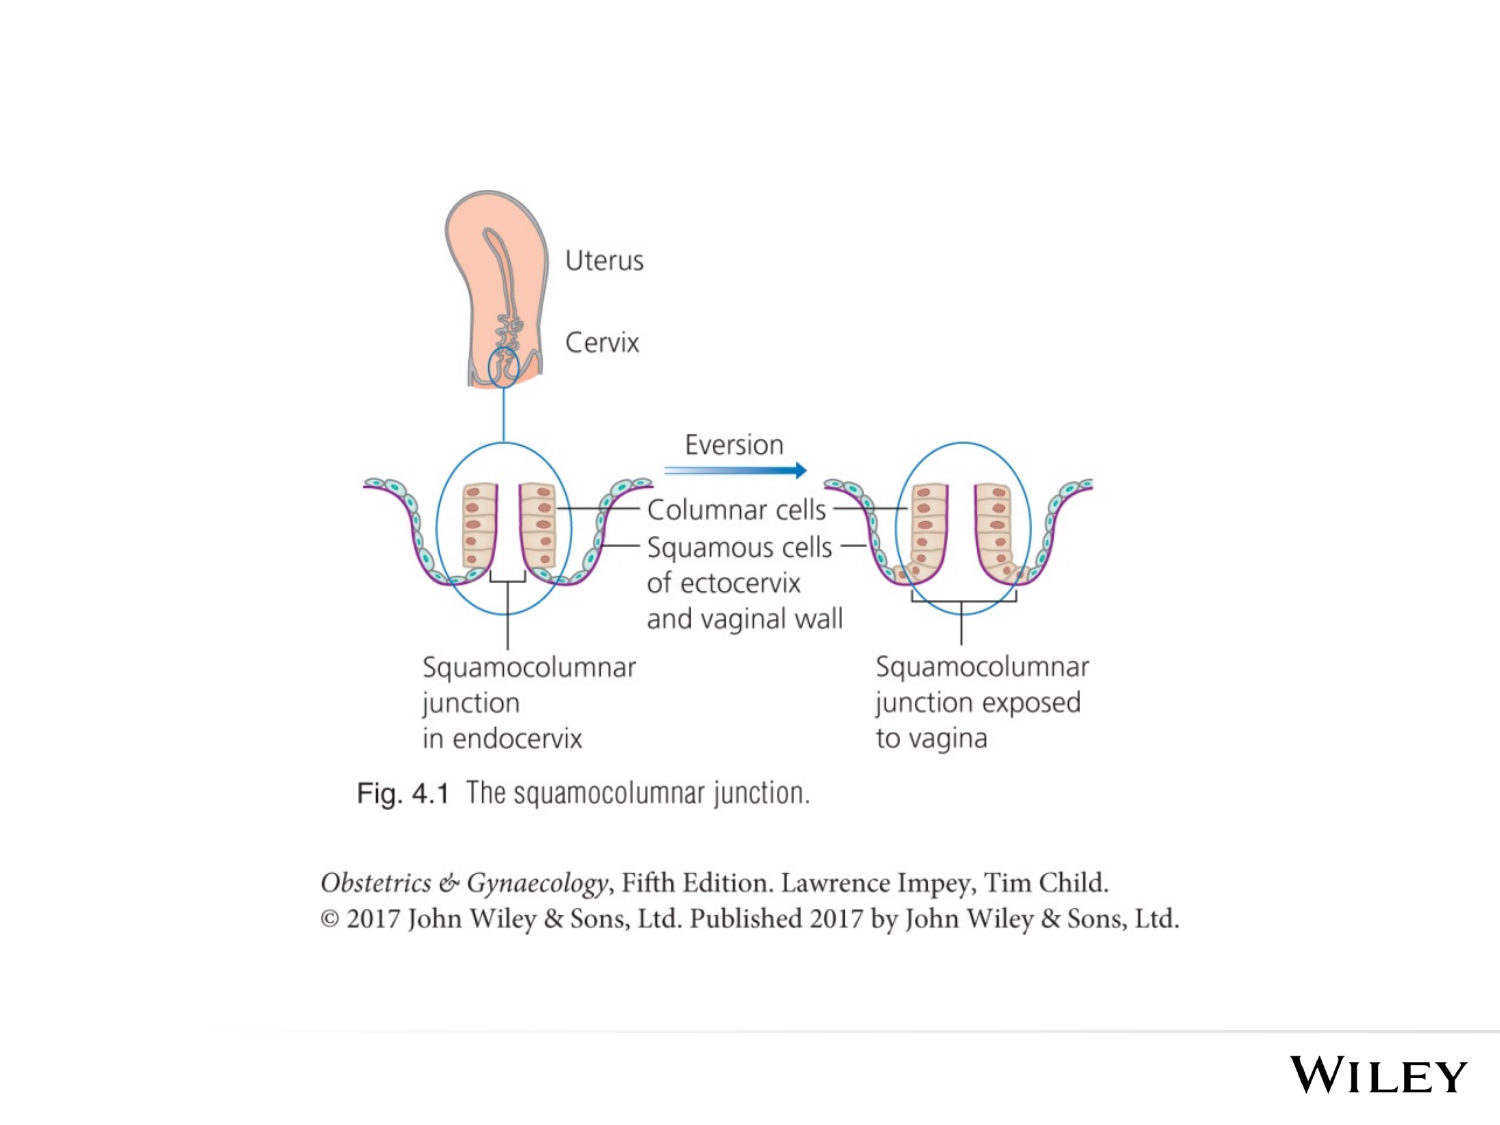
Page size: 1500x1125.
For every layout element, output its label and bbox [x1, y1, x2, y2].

picture [320, 190, 1179, 935]
picture [0, 1030, 1500, 1125]
